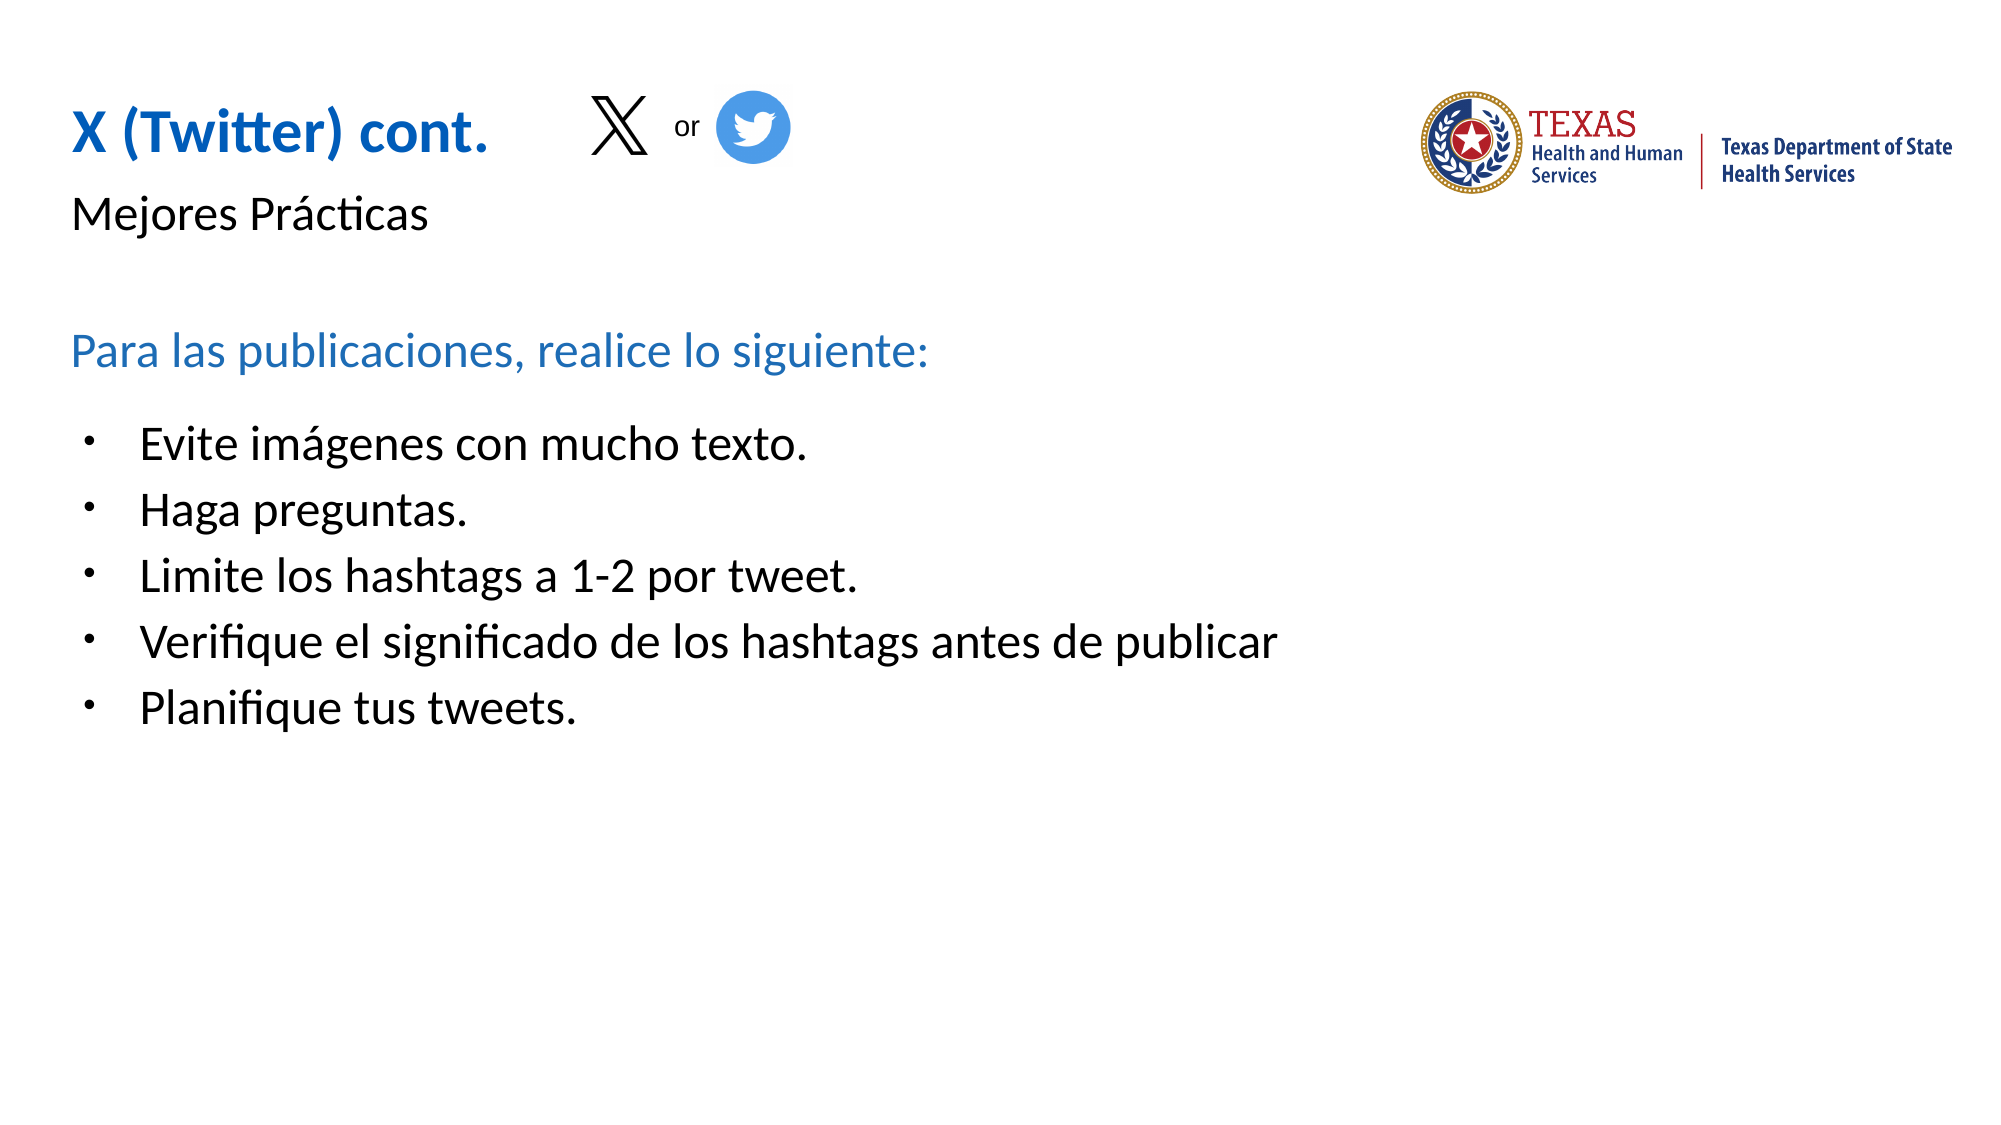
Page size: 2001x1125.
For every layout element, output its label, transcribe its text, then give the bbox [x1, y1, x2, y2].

title X (Twitter) cont. [72, 89, 523, 168]
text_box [591, 83, 793, 167]
list Mejores Prácticas [70, 179, 653, 288]
list Evite imágenes con mucho texto. Haga preguntas. Limite los hashtags a 1-2 por tweet. Verifique el significado de los hashtags antes de publicar Planifique tus tweets. [59, 403, 1676, 950]
text_box Para las publicaciones, realice lo siguiente: [70, 317, 952, 395]
picture [1384, 71, 2000, 223]
